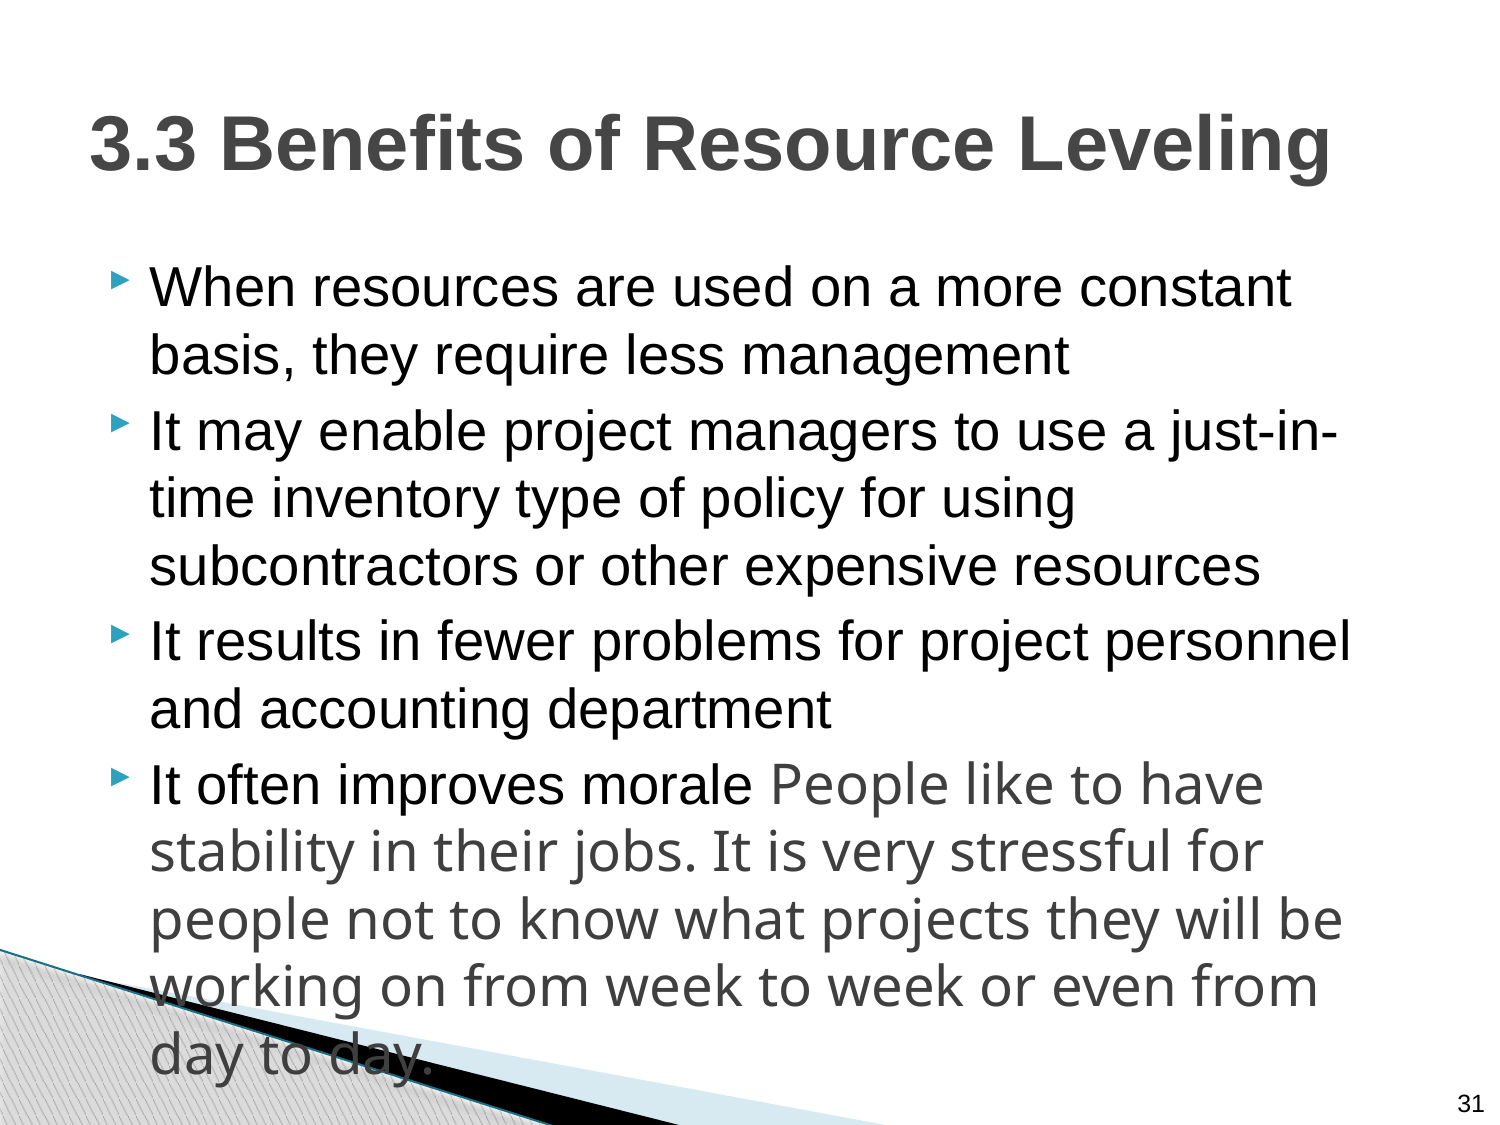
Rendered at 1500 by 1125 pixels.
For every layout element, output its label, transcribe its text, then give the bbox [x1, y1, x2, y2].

list When resources are used on a more constant basis, they require less management It may enable project managers to use a just-in-time inventory type of policy for using subcontractors or other expensive resources It results in fewer problems for project personnel and accounting department It often improves morale People like to have stability in their jobs. It is very stressful for people not to know what projects they will be working on from week to week or even from day to day. [74, 242, 1426, 986]
slide_number 31 [1408, 1065, 1500, 1125]
title 3.3 Benefits of Resource Leveling [75, 45, 1425, 233]
